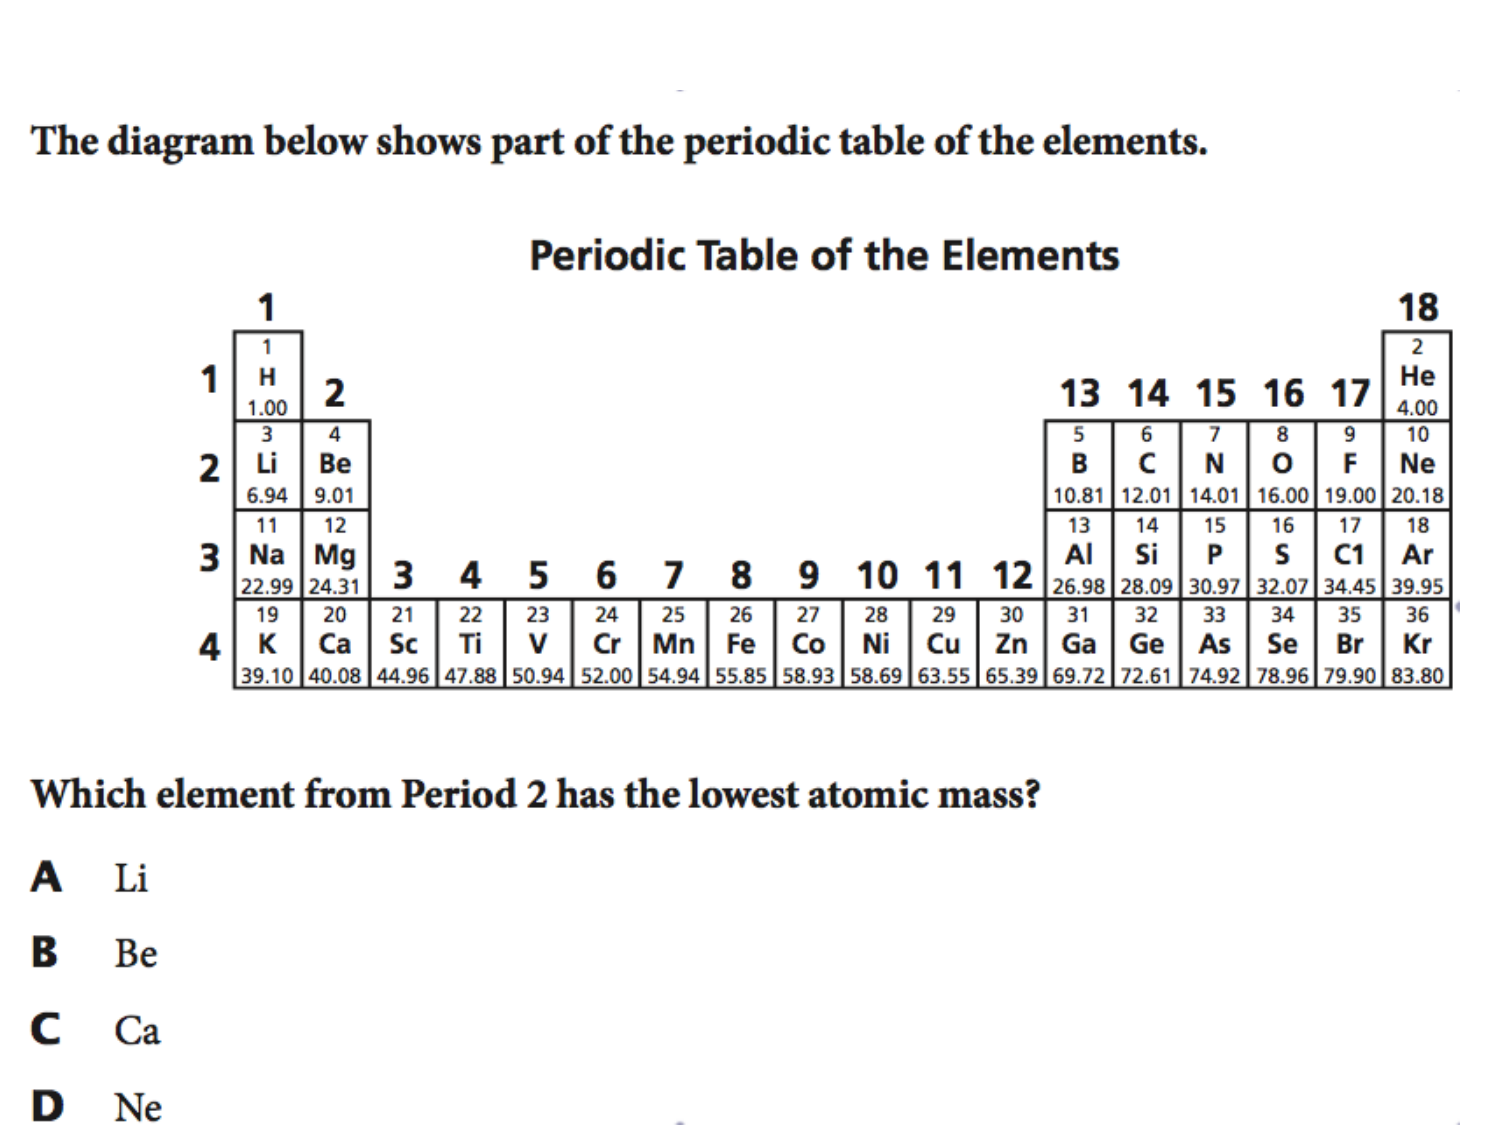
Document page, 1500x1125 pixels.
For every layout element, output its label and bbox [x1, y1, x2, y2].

picture [0, 90, 1460, 1125]
